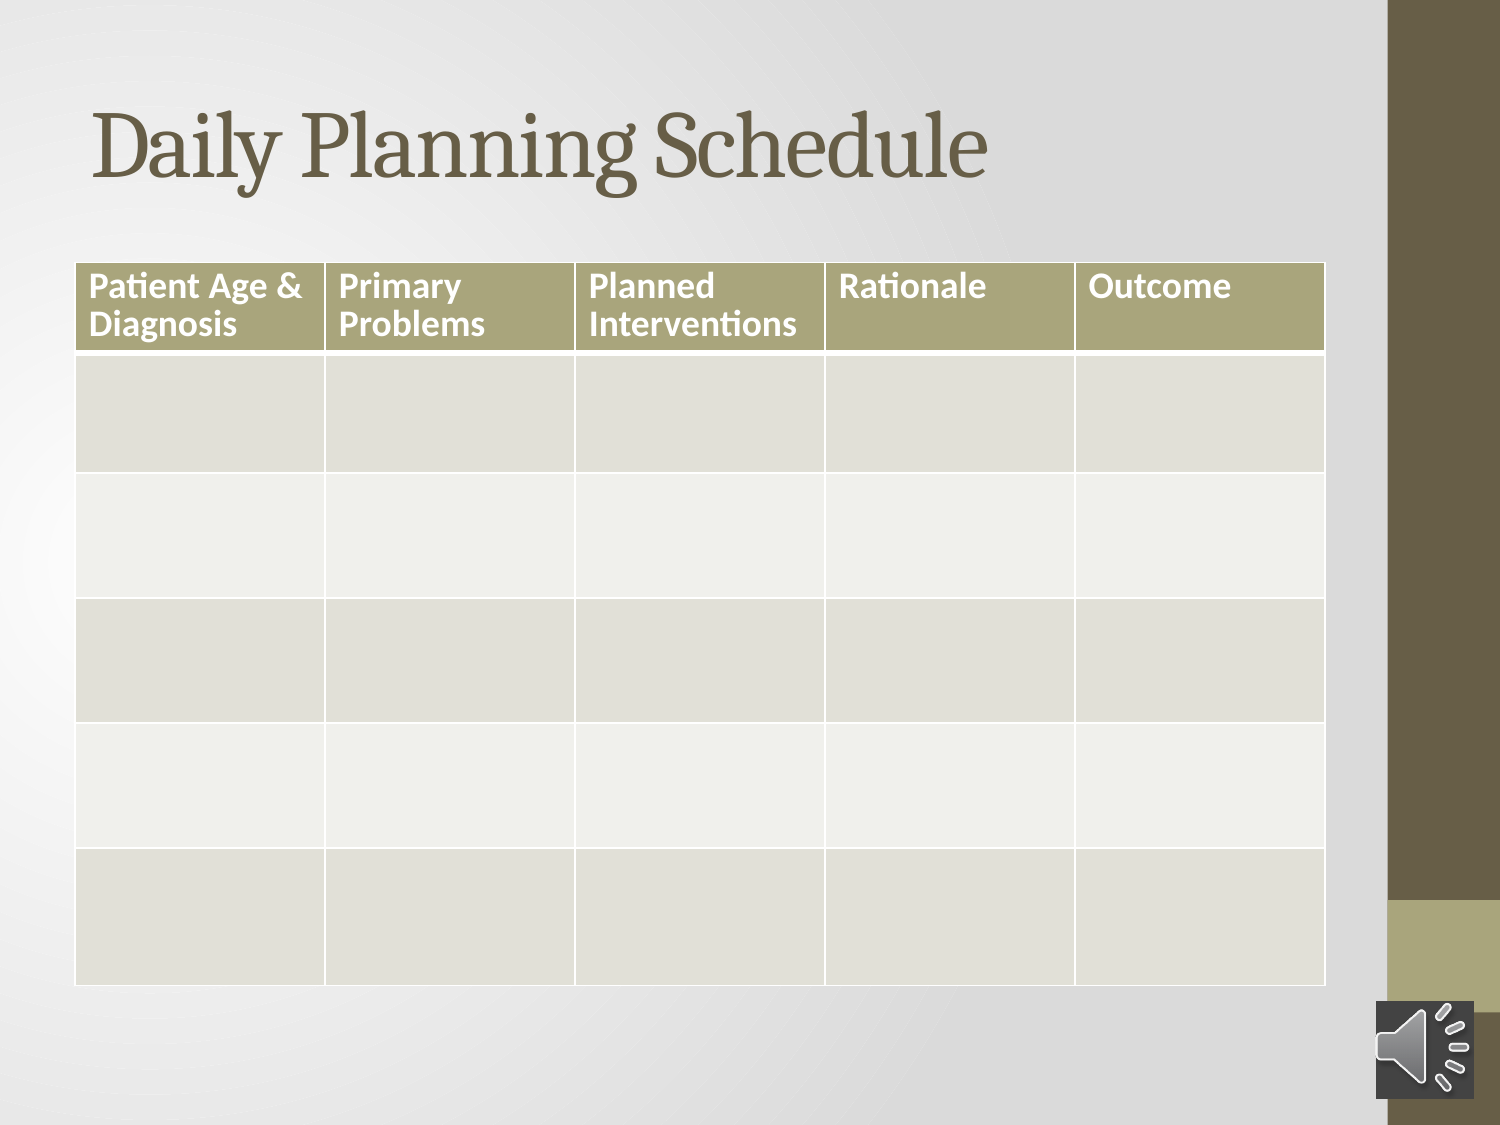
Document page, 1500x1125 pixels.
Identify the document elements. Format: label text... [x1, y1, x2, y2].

table_cell [1076, 599, 1324, 722]
table_cell [326, 356, 574, 472]
table_cell [826, 599, 1074, 722]
table_header Rationale [826, 263, 1074, 350]
table_cell [826, 356, 1074, 472]
table_cell [826, 724, 1074, 847]
table_cell [326, 474, 574, 597]
table_cell [826, 474, 1074, 597]
table_header Outcome [1076, 263, 1324, 350]
table_cell [76, 599, 324, 722]
table_cell [576, 599, 824, 722]
table_cell [576, 474, 824, 597]
picture [1374, 999, 1476, 1101]
table_cell [76, 849, 324, 985]
table_header Planned Interventions [576, 263, 824, 350]
table_header Primary Problems [326, 263, 574, 350]
table_cell [826, 849, 1074, 985]
title Daily Planning Schedule [75, 45, 1325, 233]
table_cell [1076, 474, 1324, 597]
table_cell [326, 724, 574, 847]
table_cell [576, 356, 824, 472]
table_cell [76, 356, 324, 472]
table_cell [76, 724, 324, 847]
table_cell [1076, 724, 1324, 847]
table_cell [326, 599, 574, 722]
table_cell [576, 724, 824, 847]
table_cell [326, 849, 574, 985]
table_cell [576, 849, 824, 985]
table_cell [76, 474, 324, 597]
table_header Patient Age & Diagnosis [76, 263, 324, 350]
table_cell [1076, 356, 1324, 472]
table_cell [1076, 849, 1324, 985]
